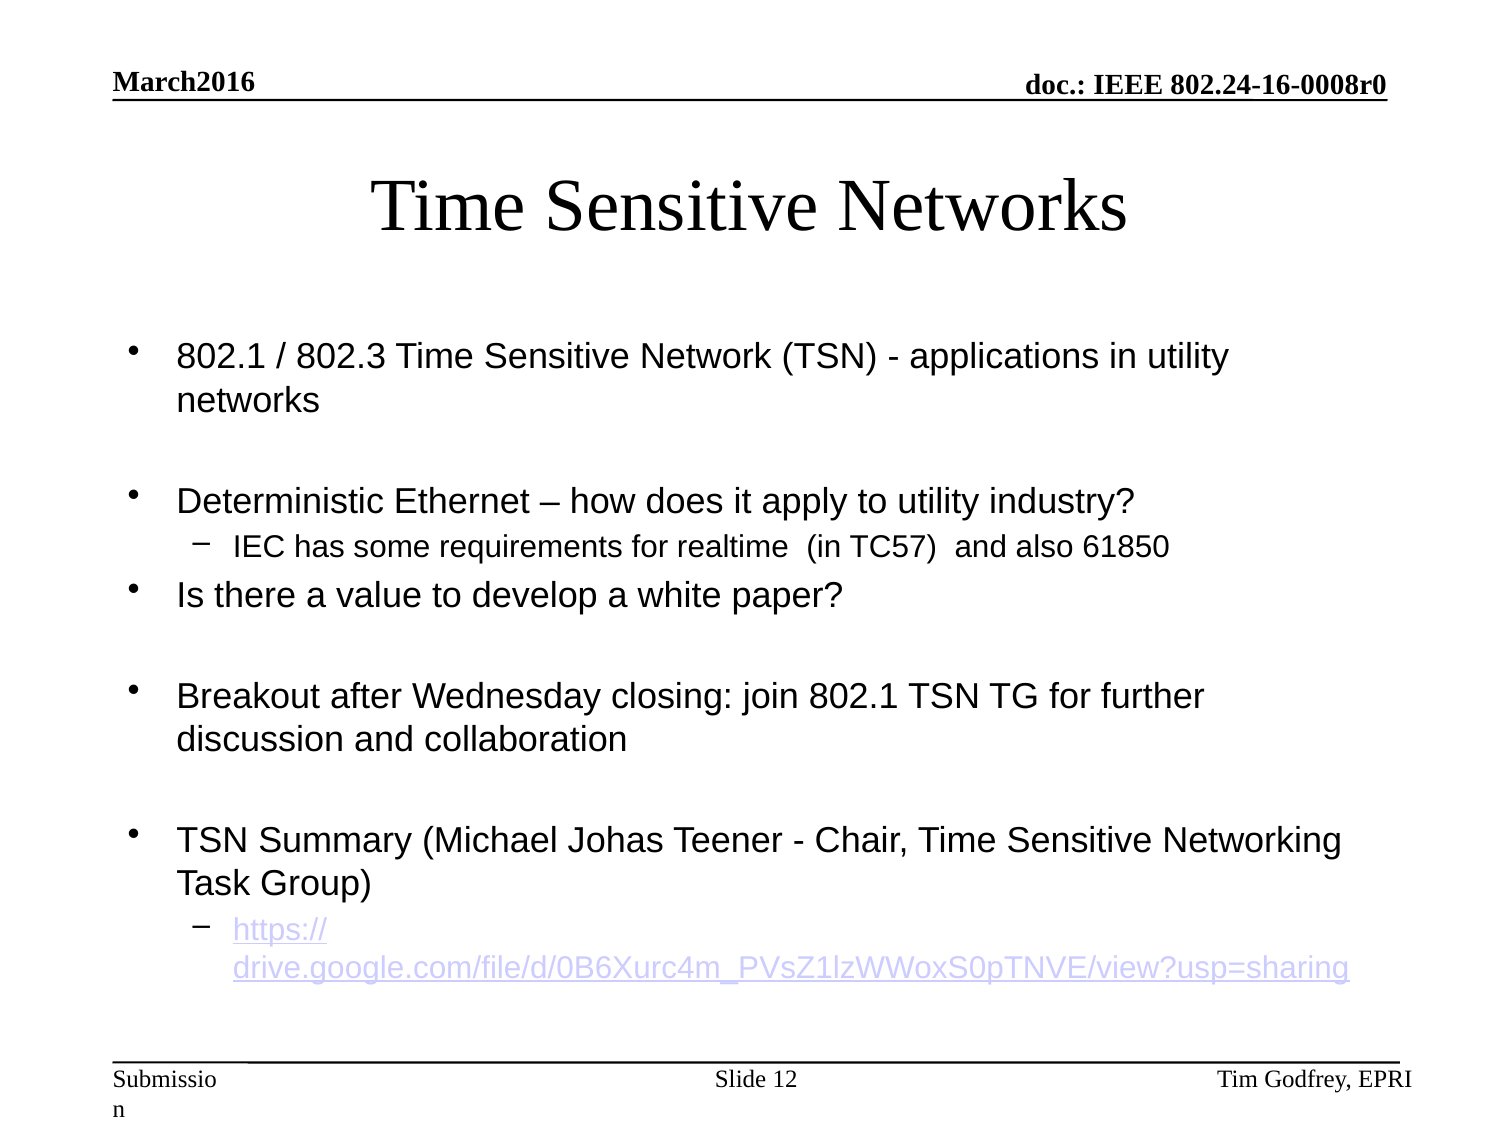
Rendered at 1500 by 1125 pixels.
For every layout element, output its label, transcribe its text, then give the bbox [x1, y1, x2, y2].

list 802.1 / 802.3 Time Sensitive Network (TSN) - applications in utility networks Deterministic Ethernet – how does it apply to utility industry? IEC has some requirements for realtime (in TC57) and also 61850 Is there a value to develop a white paper? Breakout after Wednesday closing: join 802.1 TSN TG for further discussion and collaboration TSN Summary (Michael Johas Teener - Chair, Time Sensitive Networking Task Group) https://drive.google.com/file/d/0B6Xurc4m_PVsZ1lzWWoxS0pTNVE/view?usp=sharing [112, 275, 1388, 1000]
slide_number Slide 12 [712, 1062, 800, 1093]
title Time Sensitive Networks [112, 112, 1388, 275]
footer Tim Godfrey, EPRI [900, 1062, 1413, 1093]
